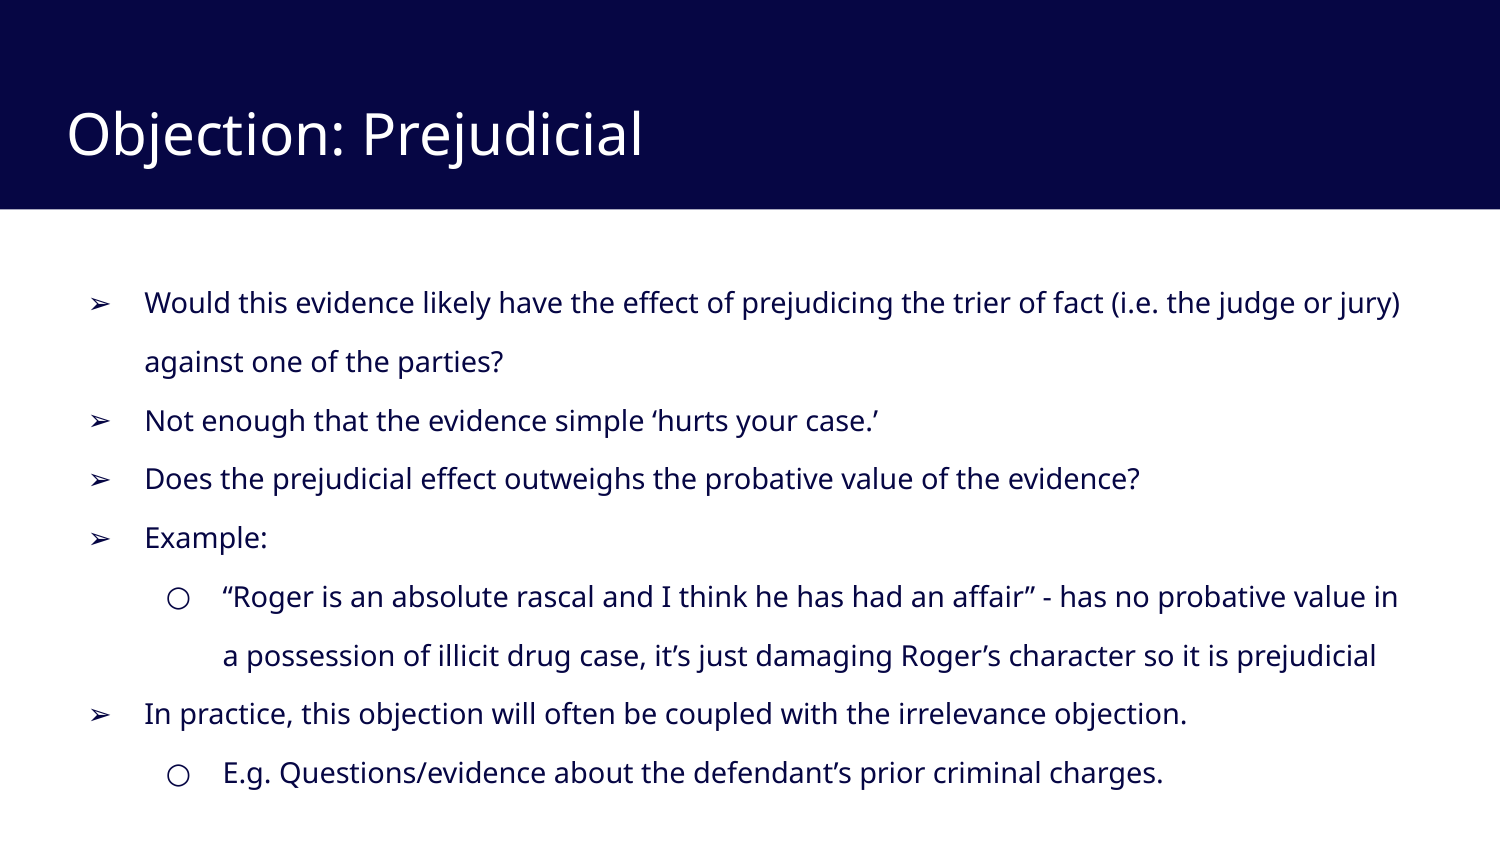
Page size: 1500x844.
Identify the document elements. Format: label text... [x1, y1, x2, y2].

title Objection: Prejudicial [51, 82, 1449, 185]
list Would this evidence likely have the effect of prejudicing the trier of fact (i.e. the judge or jury) against one of the parties? Not enough that the evidence simple ‘hurts your case.’ Does the prejudicial effect outweighs the probative value of the evidence? Example: “Roger is an absolute rascal and I think he has had an affair” - has no probative value in a possession of illicit drug case, it’s just damaging Roger’s character so it is prejudicial In practice, this objection will often be coupled with the irrelevance objection. E.g. Questions/evidence about the defendant’s prior criminal charges. [51, 245, 1432, 814]
